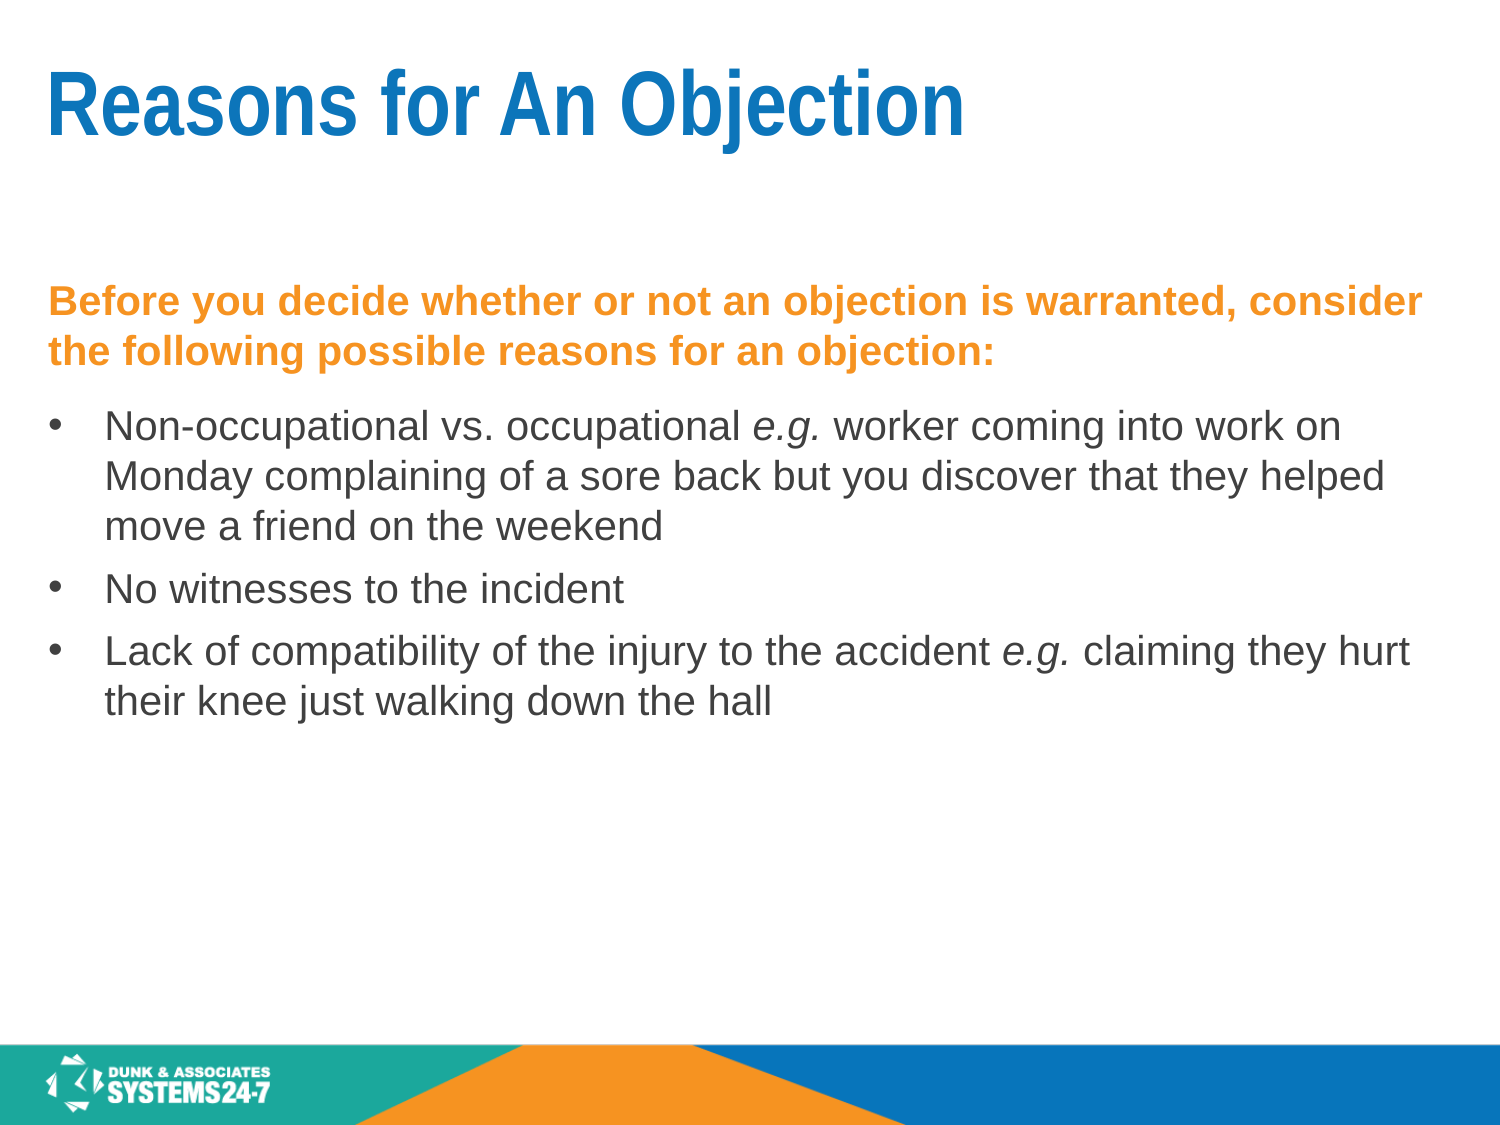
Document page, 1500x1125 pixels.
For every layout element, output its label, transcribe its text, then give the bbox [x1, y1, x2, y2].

title Reasons for An Objection [31, 48, 1221, 234]
picture [0, 0, 1500, 1125]
list Before you decide whether or not an objection is warranted, consider the following possible reasons for an objection: Non-occupational vs. occupational e.g. worker coming into work on Monday complaining of a sore back but you discover that they helped move a friend on the weekend No witnesses to the incident Lack of compatibility of the injury to the accident e.g. claiming they hurt their knee just walking down the hall [33, 266, 1443, 1014]
